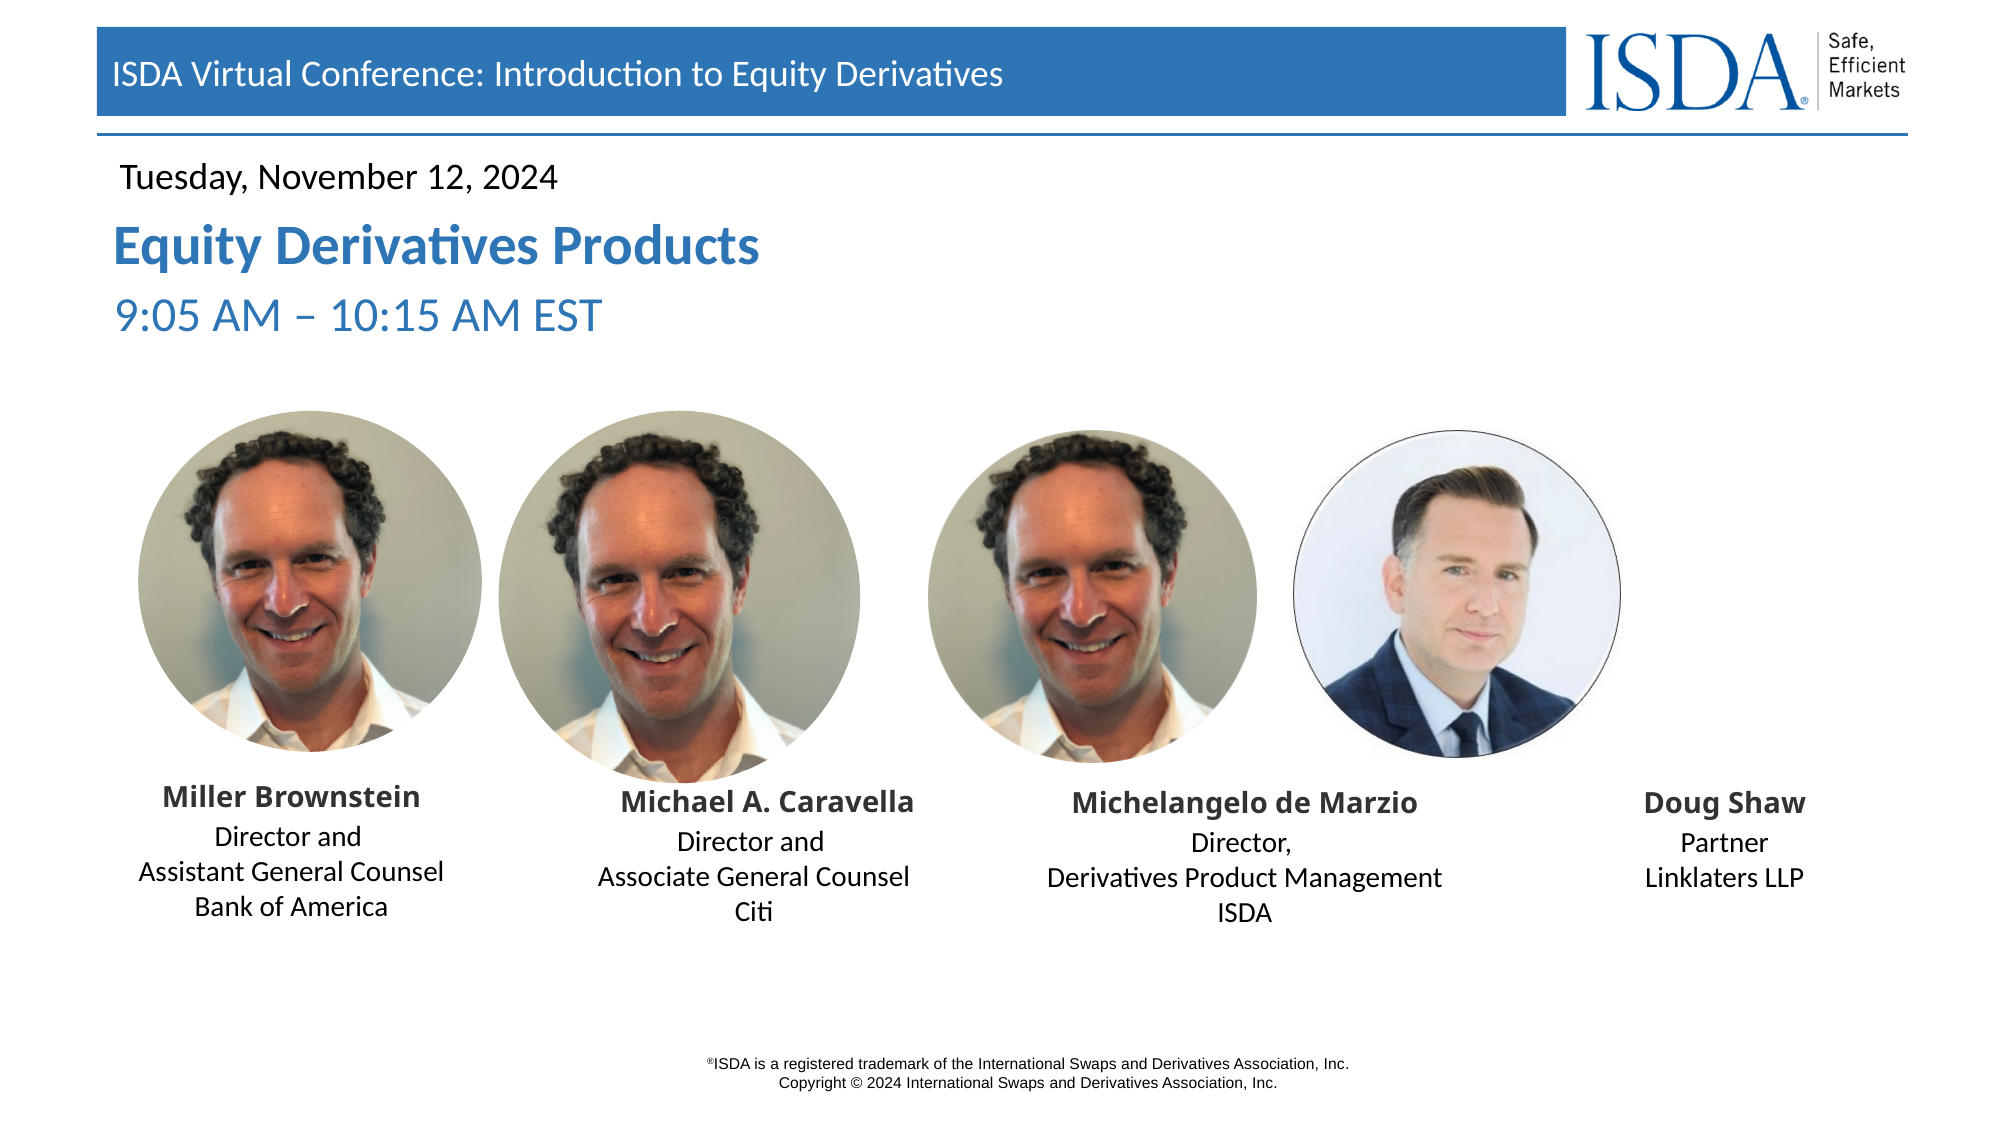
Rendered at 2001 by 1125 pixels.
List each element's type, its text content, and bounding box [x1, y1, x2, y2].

text_box ®ISDA is a registered trademark of the International Swaps and Derivatives Association, Inc. Copyright © 2024 International Swaps and Derivatives Association, Inc. [491, 1042, 1566, 1103]
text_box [1611, 784, 2000, 894]
picture [1291, 427, 1623, 761]
picture [138, 410, 482, 752]
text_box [0, 778, 500, 924]
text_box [500, 783, 1008, 929]
picture [498, 410, 861, 784]
text_box ISDA Virtual Conference: Introduction to Equity Derivatives [96, 26, 1567, 116]
picture [1586, 32, 1905, 111]
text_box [879, 784, 1611, 930]
picture [928, 430, 1257, 763]
text_box Tuesday, November 12, 2024 [104, 144, 574, 205]
text_box Equity Derivatives Products 9:05 AM – 10:15 AM EST [98, 193, 1394, 350]
